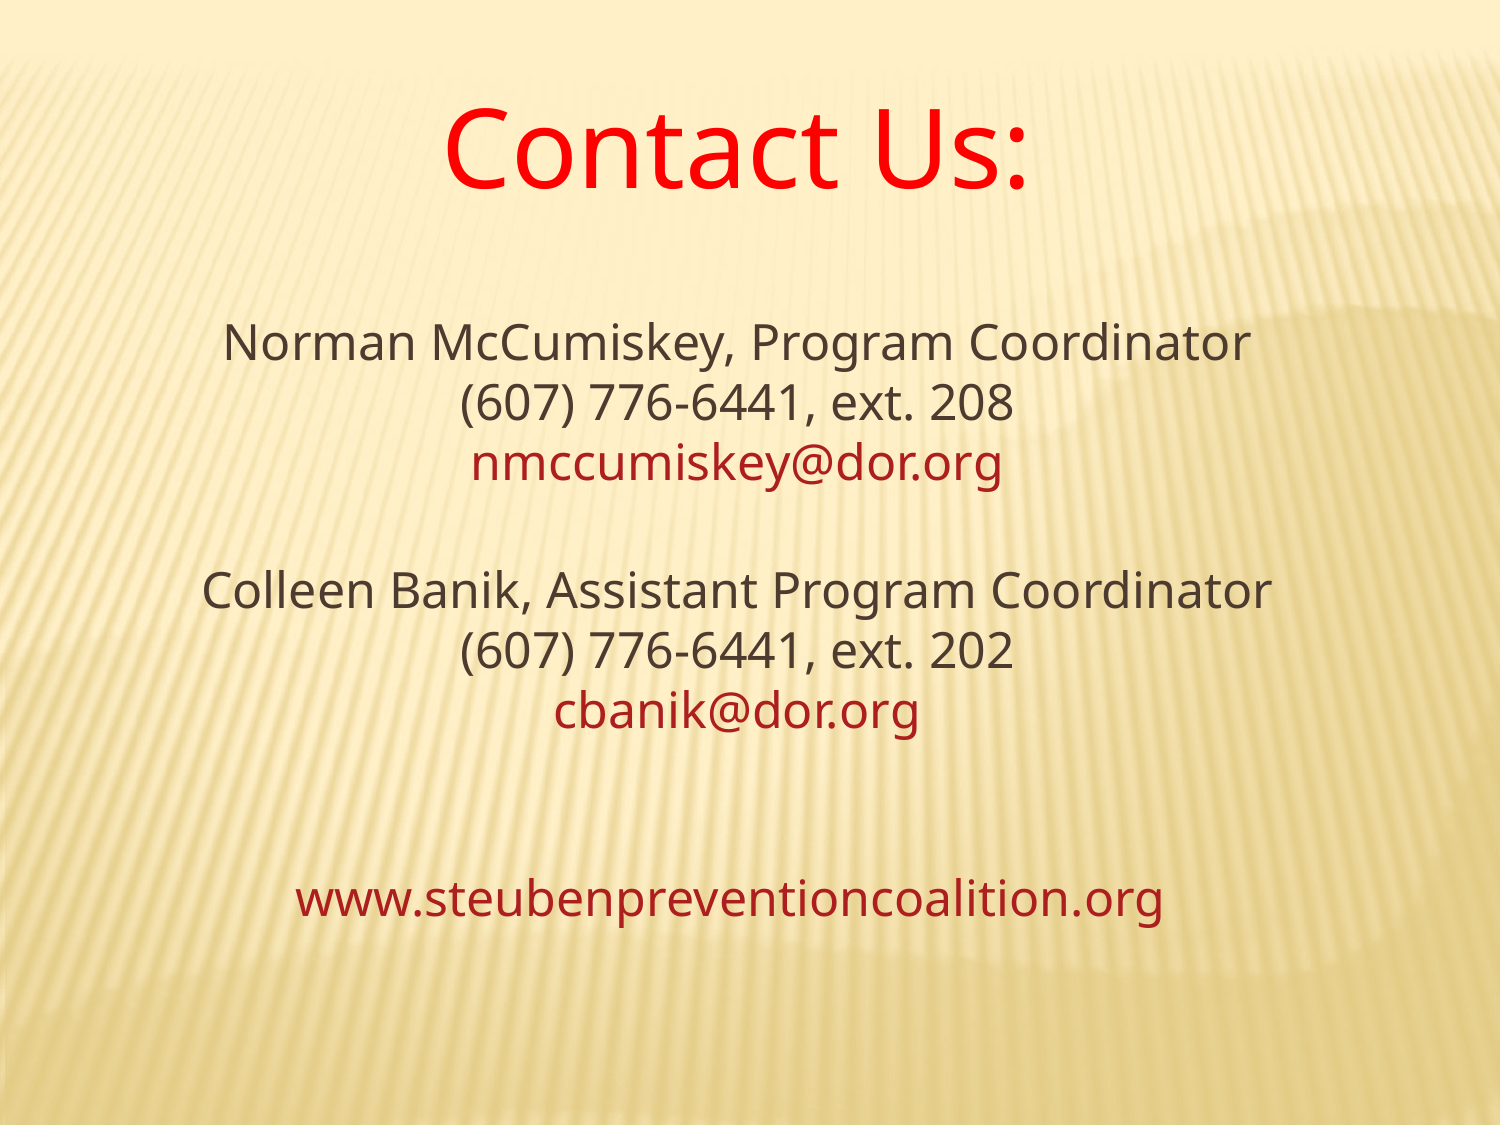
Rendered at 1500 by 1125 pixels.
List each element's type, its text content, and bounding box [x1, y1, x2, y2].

text_box Contact Us: Norman McCumiskey, Program Coordinator (607) 776-6441, ext. 208 nmccumiskey@dor.org Colleen Banik, Assistant Program Coordinator (607) 776-6441, ext. 202 cbanik@dor.org www.steubenpreventioncoalition.org [62, 375, 1413, 1075]
